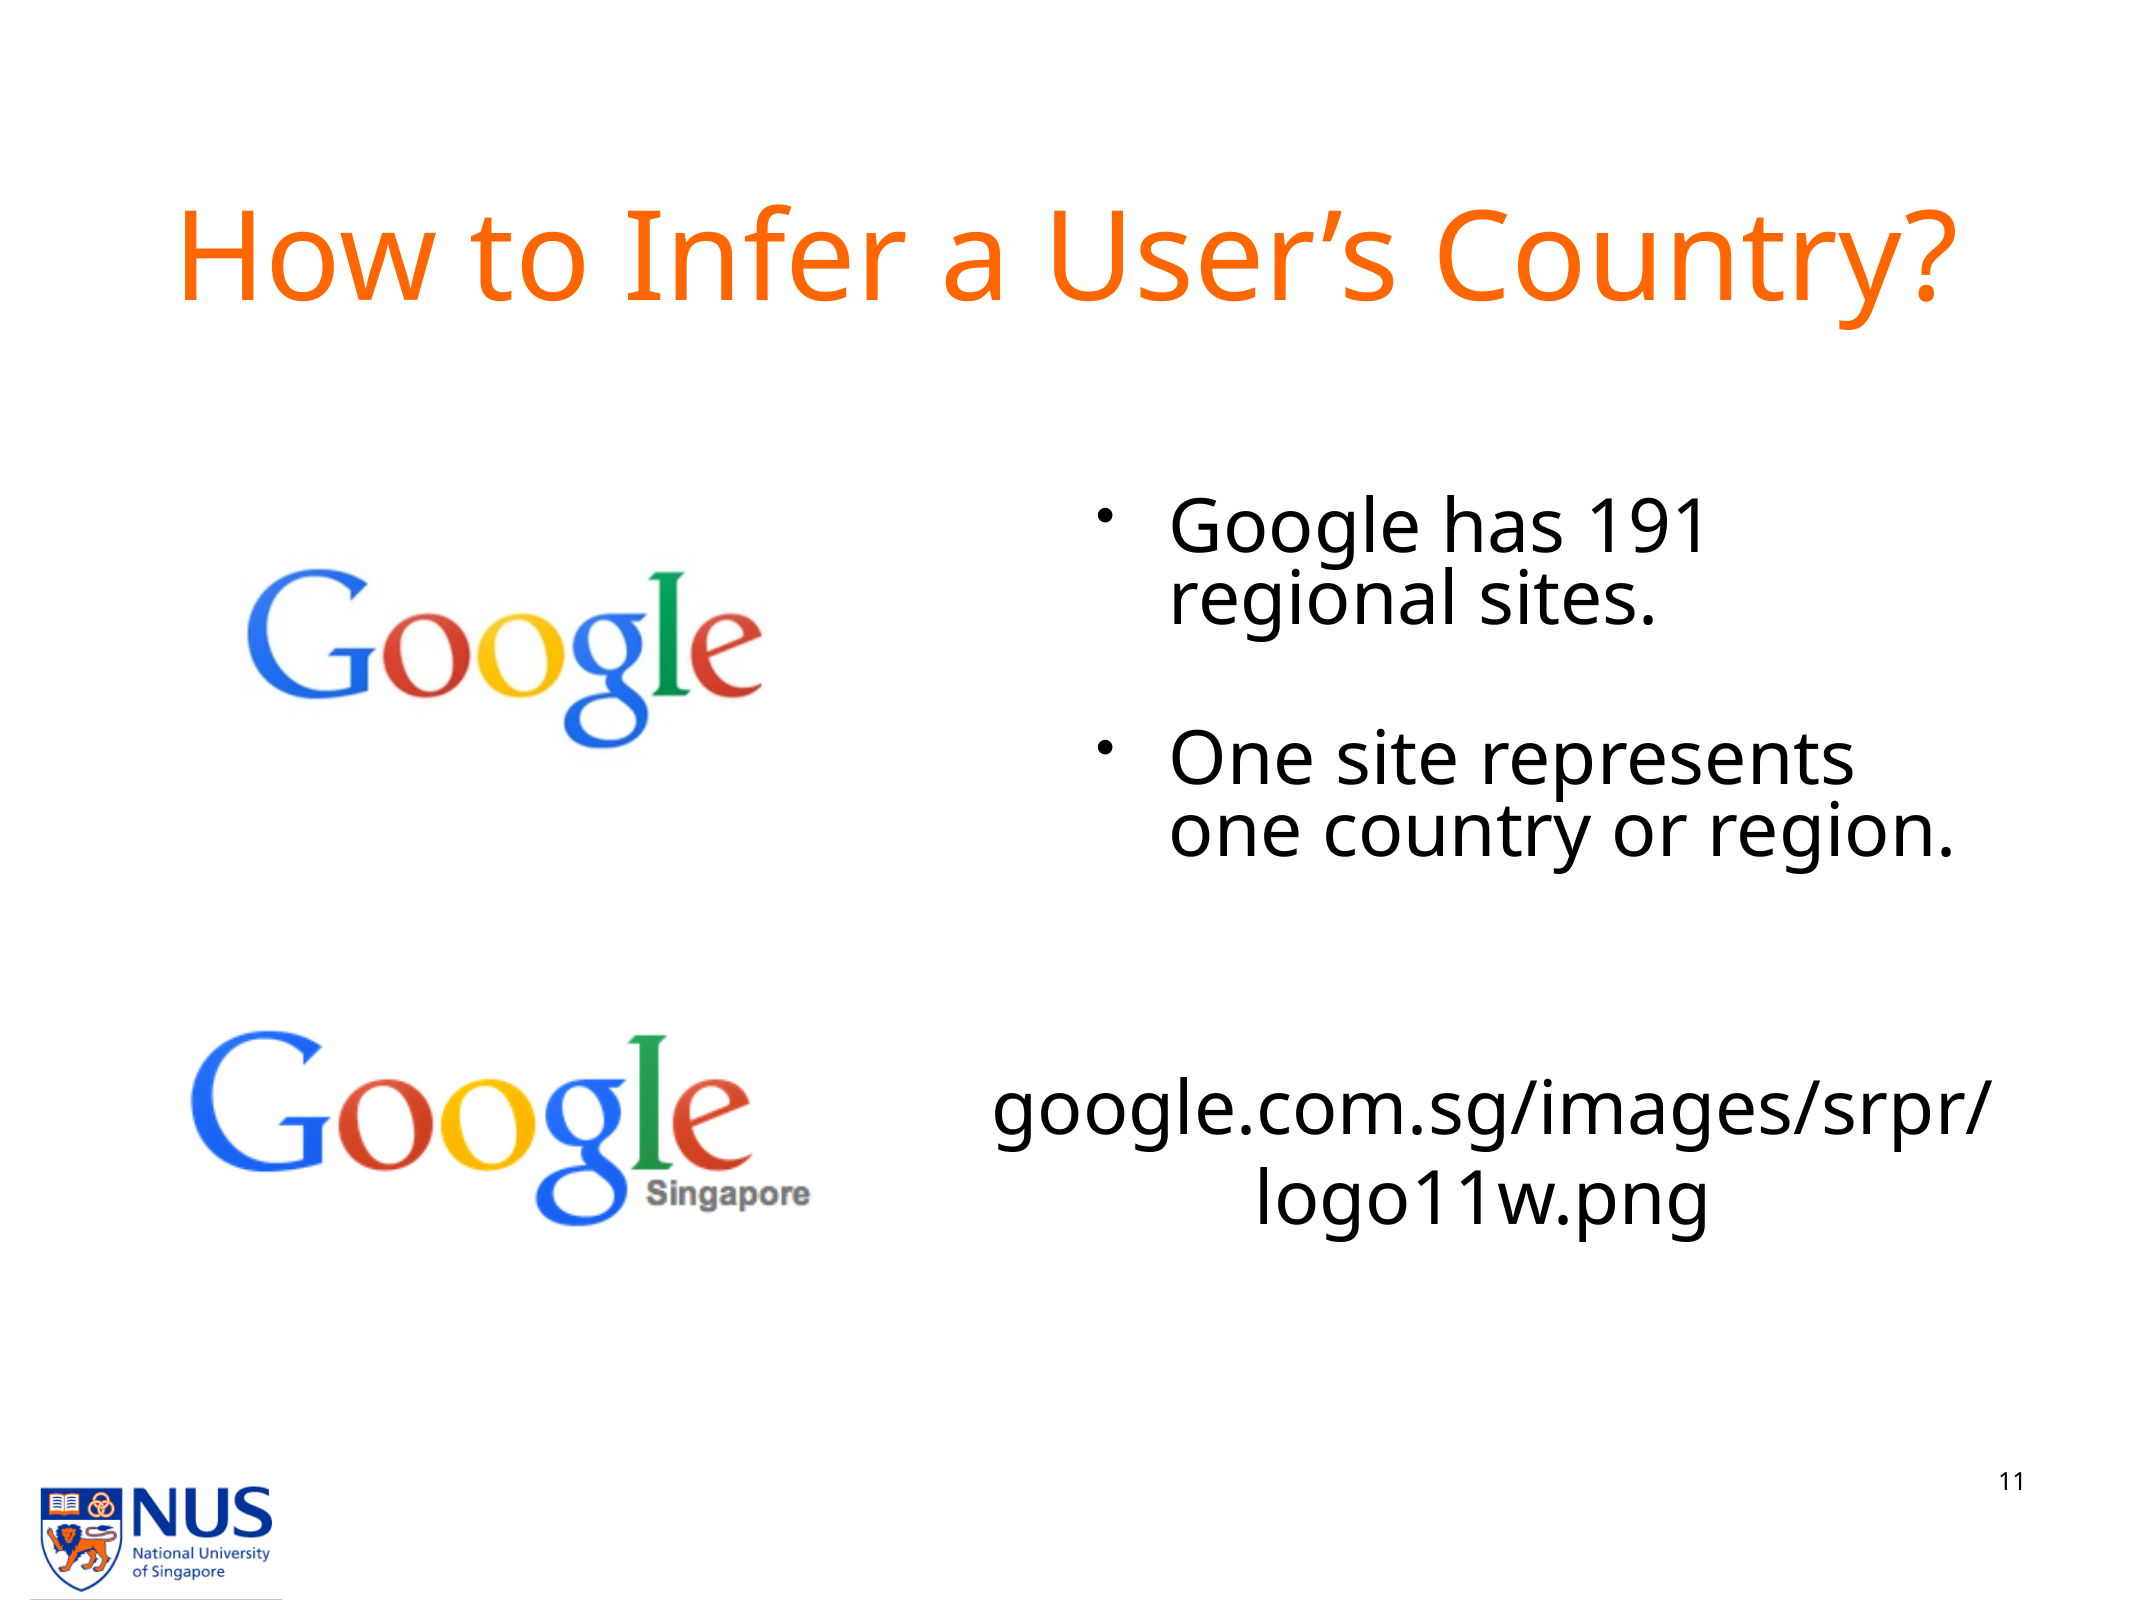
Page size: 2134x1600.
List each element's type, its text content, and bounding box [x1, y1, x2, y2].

list Google has 191 regional sites. One site represents one country or region. [1095, 426, 1978, 1052]
picture [30, 1477, 282, 1600]
picture [166, 1017, 826, 1235]
text_box 10 [1528, 1440, 2027, 1526]
picture [215, 503, 826, 832]
text_box google.com.sg/images/srpr/logo11w.png [959, 1052, 2027, 1247]
title How to Infer a User’s Country? [155, 72, 1978, 428]
